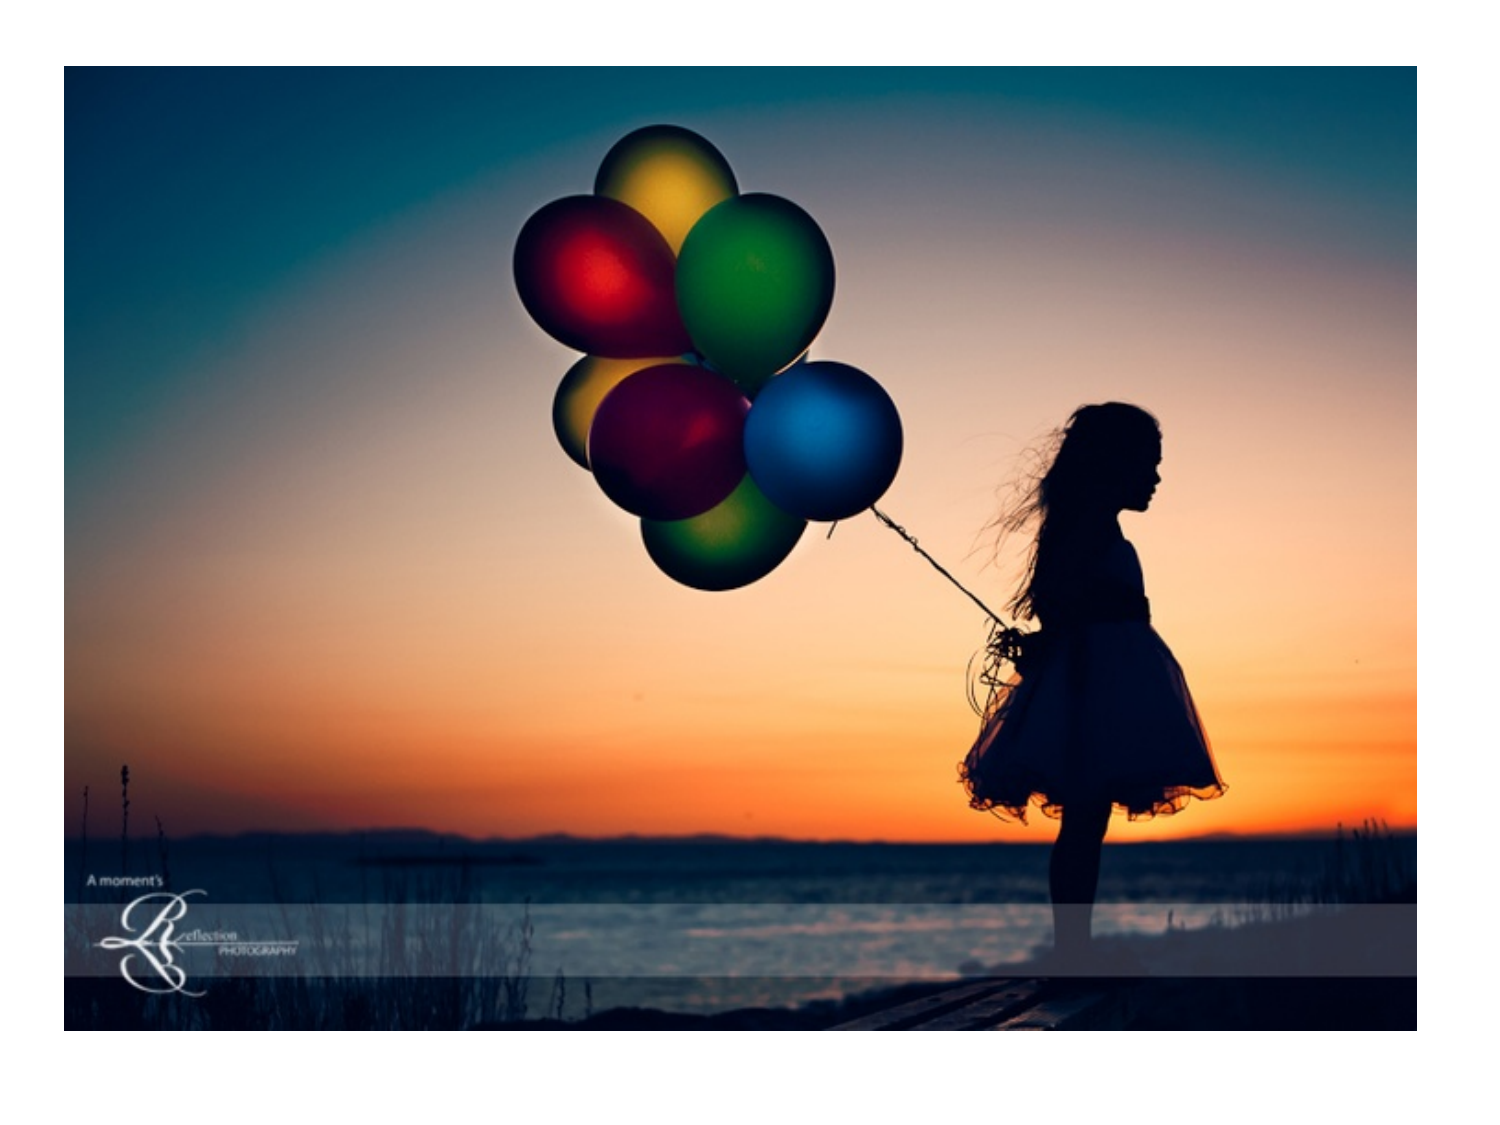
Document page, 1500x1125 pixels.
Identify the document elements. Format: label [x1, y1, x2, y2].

picture [64, 91, 1417, 1031]
picture [64, 66, 385, 246]
